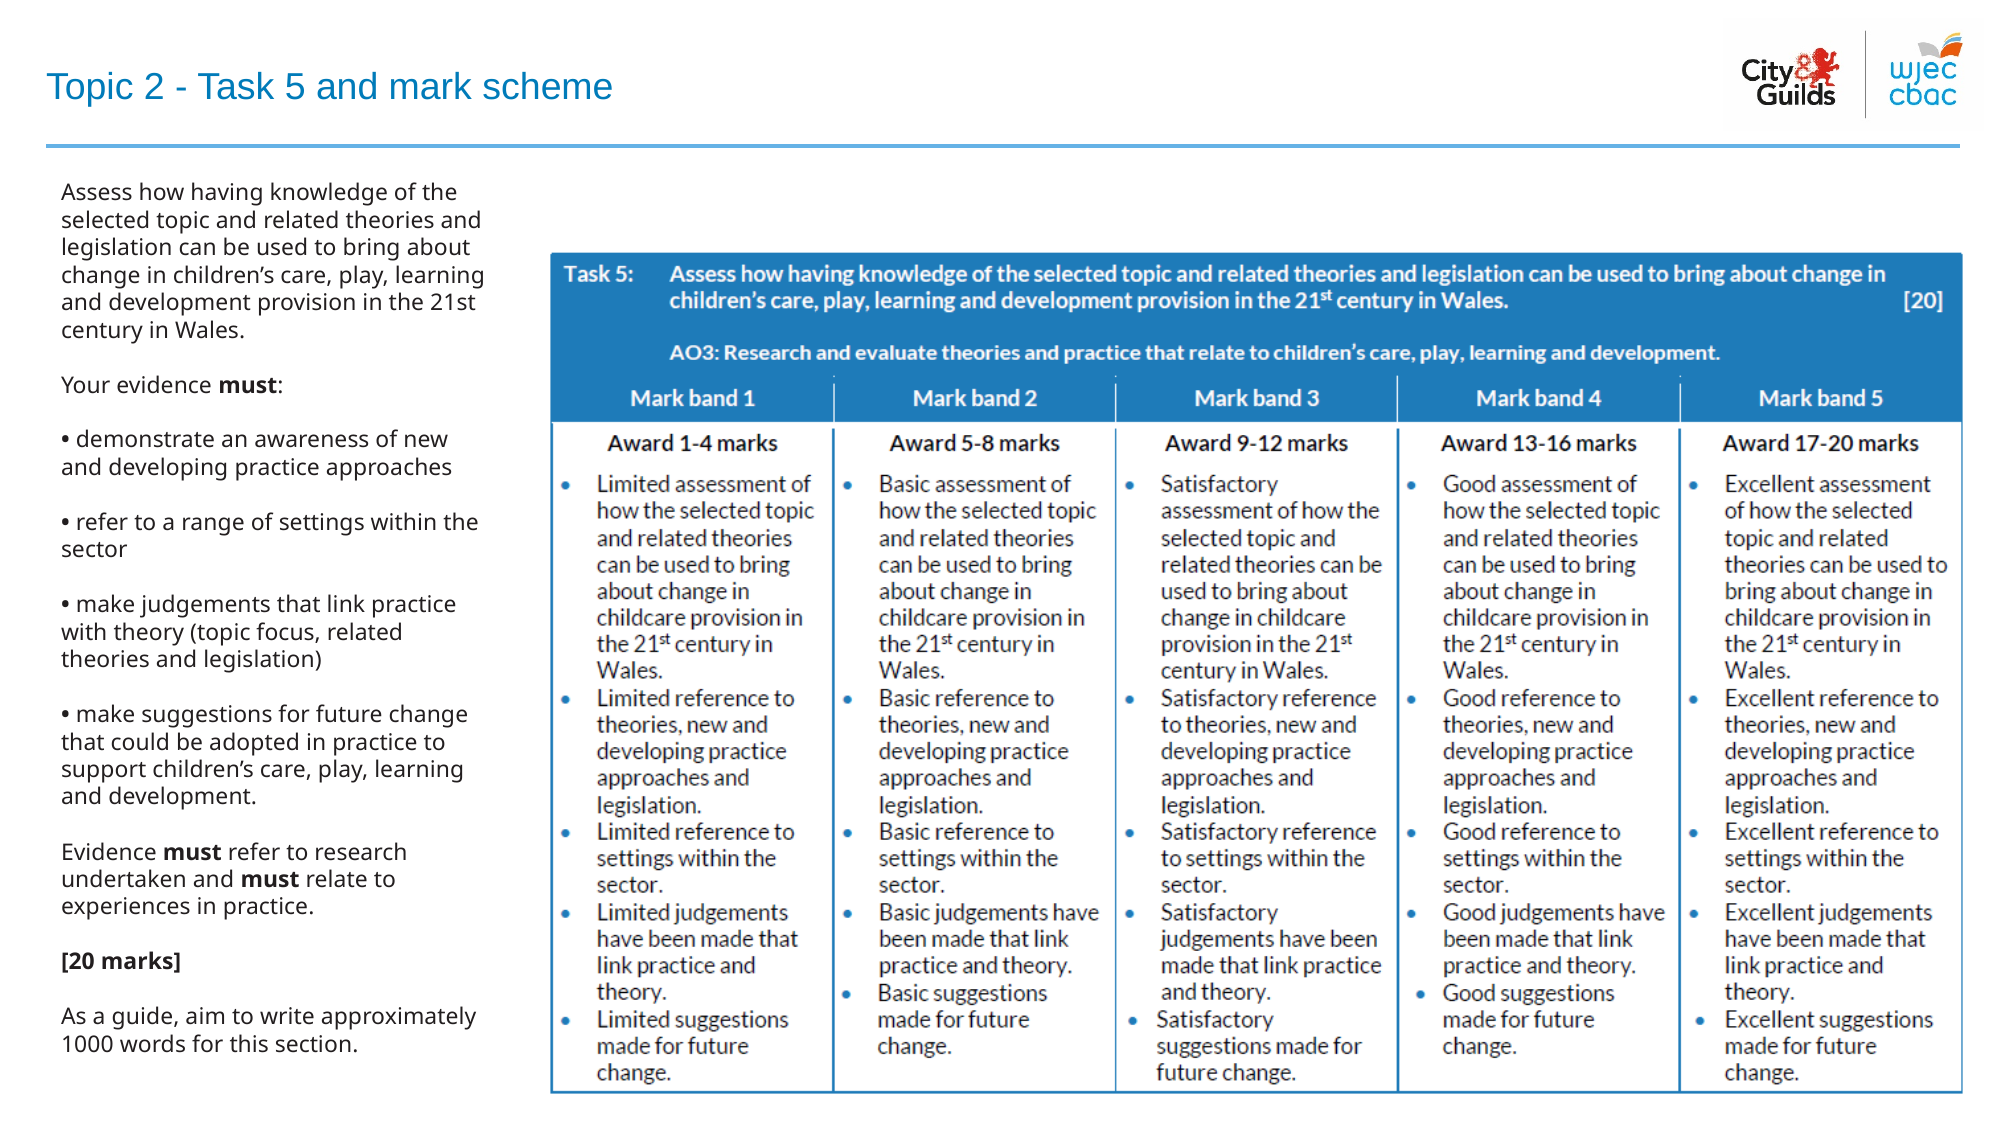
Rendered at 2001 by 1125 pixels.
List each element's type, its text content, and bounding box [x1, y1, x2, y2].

text_box Assess how having knowledge of the selected topic and related theories and legislation can be used to bring about change in children’s care, play, learning and development provision in the 21st century in Wales. Your evidence must: • demonstrate an awareness of new and developing practice approaches • refer to a range of settings within the sector • make judgements that link practice with theory (topic focus, related theories and legislation) • make suggestions for future change that could be adopted in practice to support children’s care, play, learning and development. Evidence must refer to research undertaken and must relate to experiences in practice. [20 marks] As a guide, aim to write approximately 1000 words for this section. [46, 170, 503, 1064]
title Topic 2 - Task 5 and mark scheme [46, 34, 1724, 108]
picture [536, 237, 1976, 1107]
picture [1723, 18, 1984, 131]
